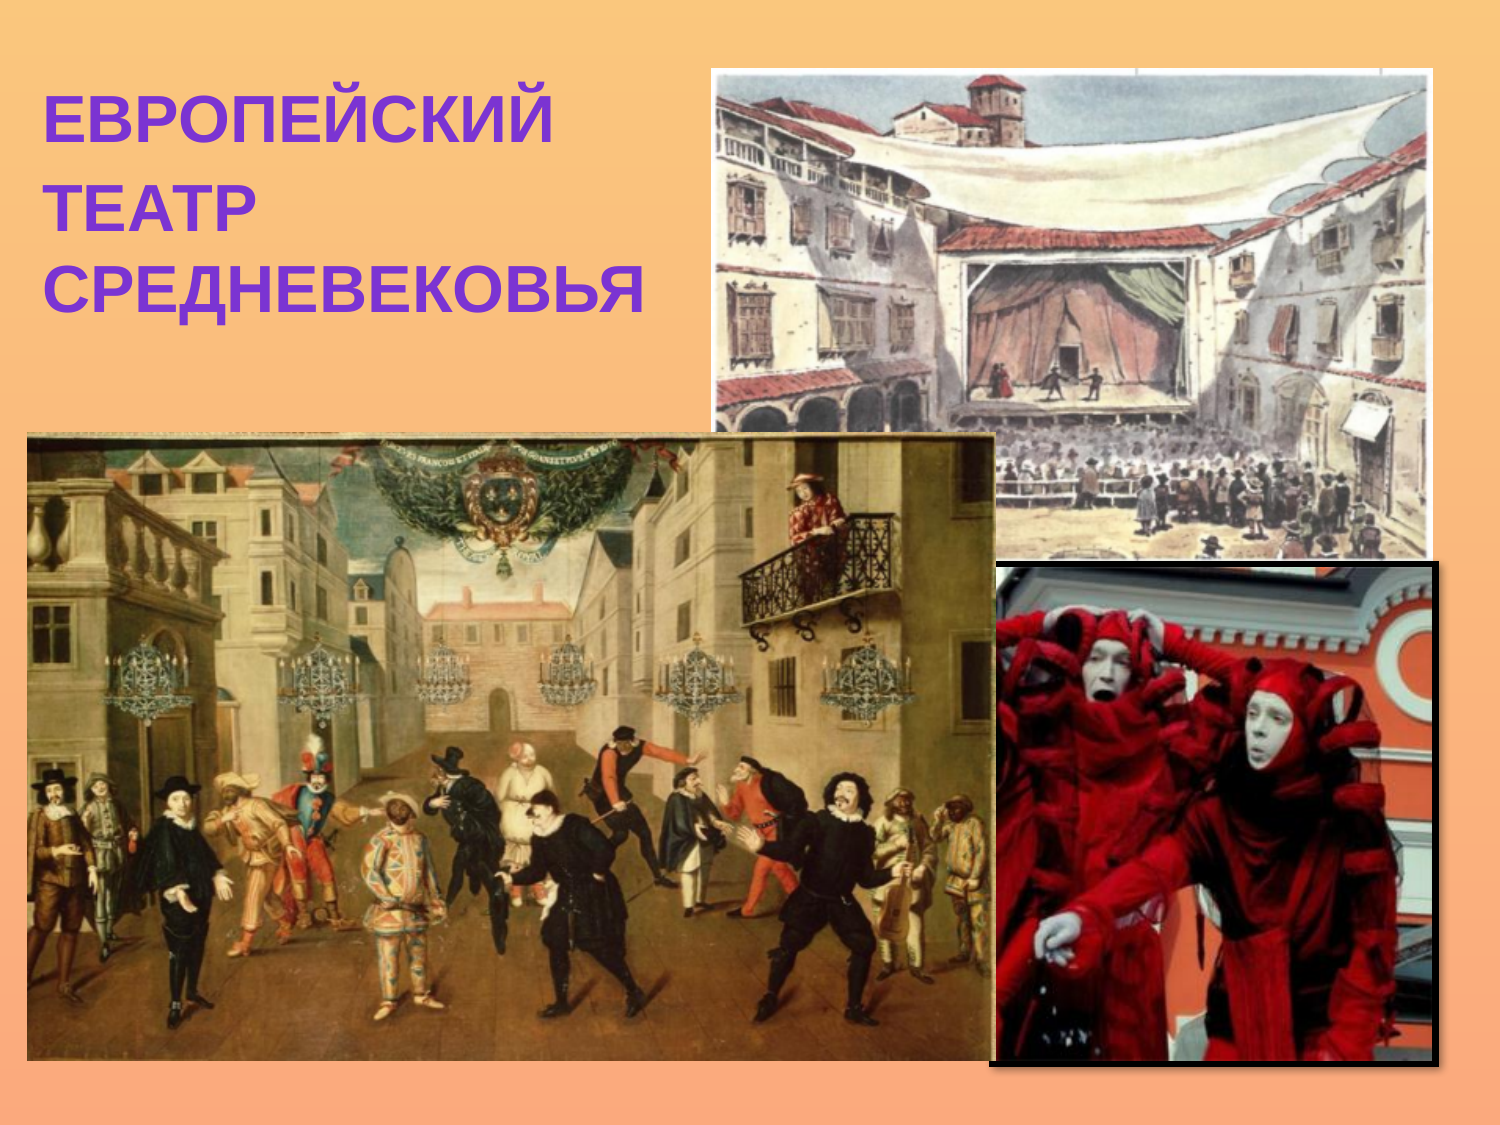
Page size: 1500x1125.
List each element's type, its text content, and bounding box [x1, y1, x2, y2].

text_box Европейский Театр средневековья [27, 68, 710, 334]
picture [27, 68, 1433, 1061]
